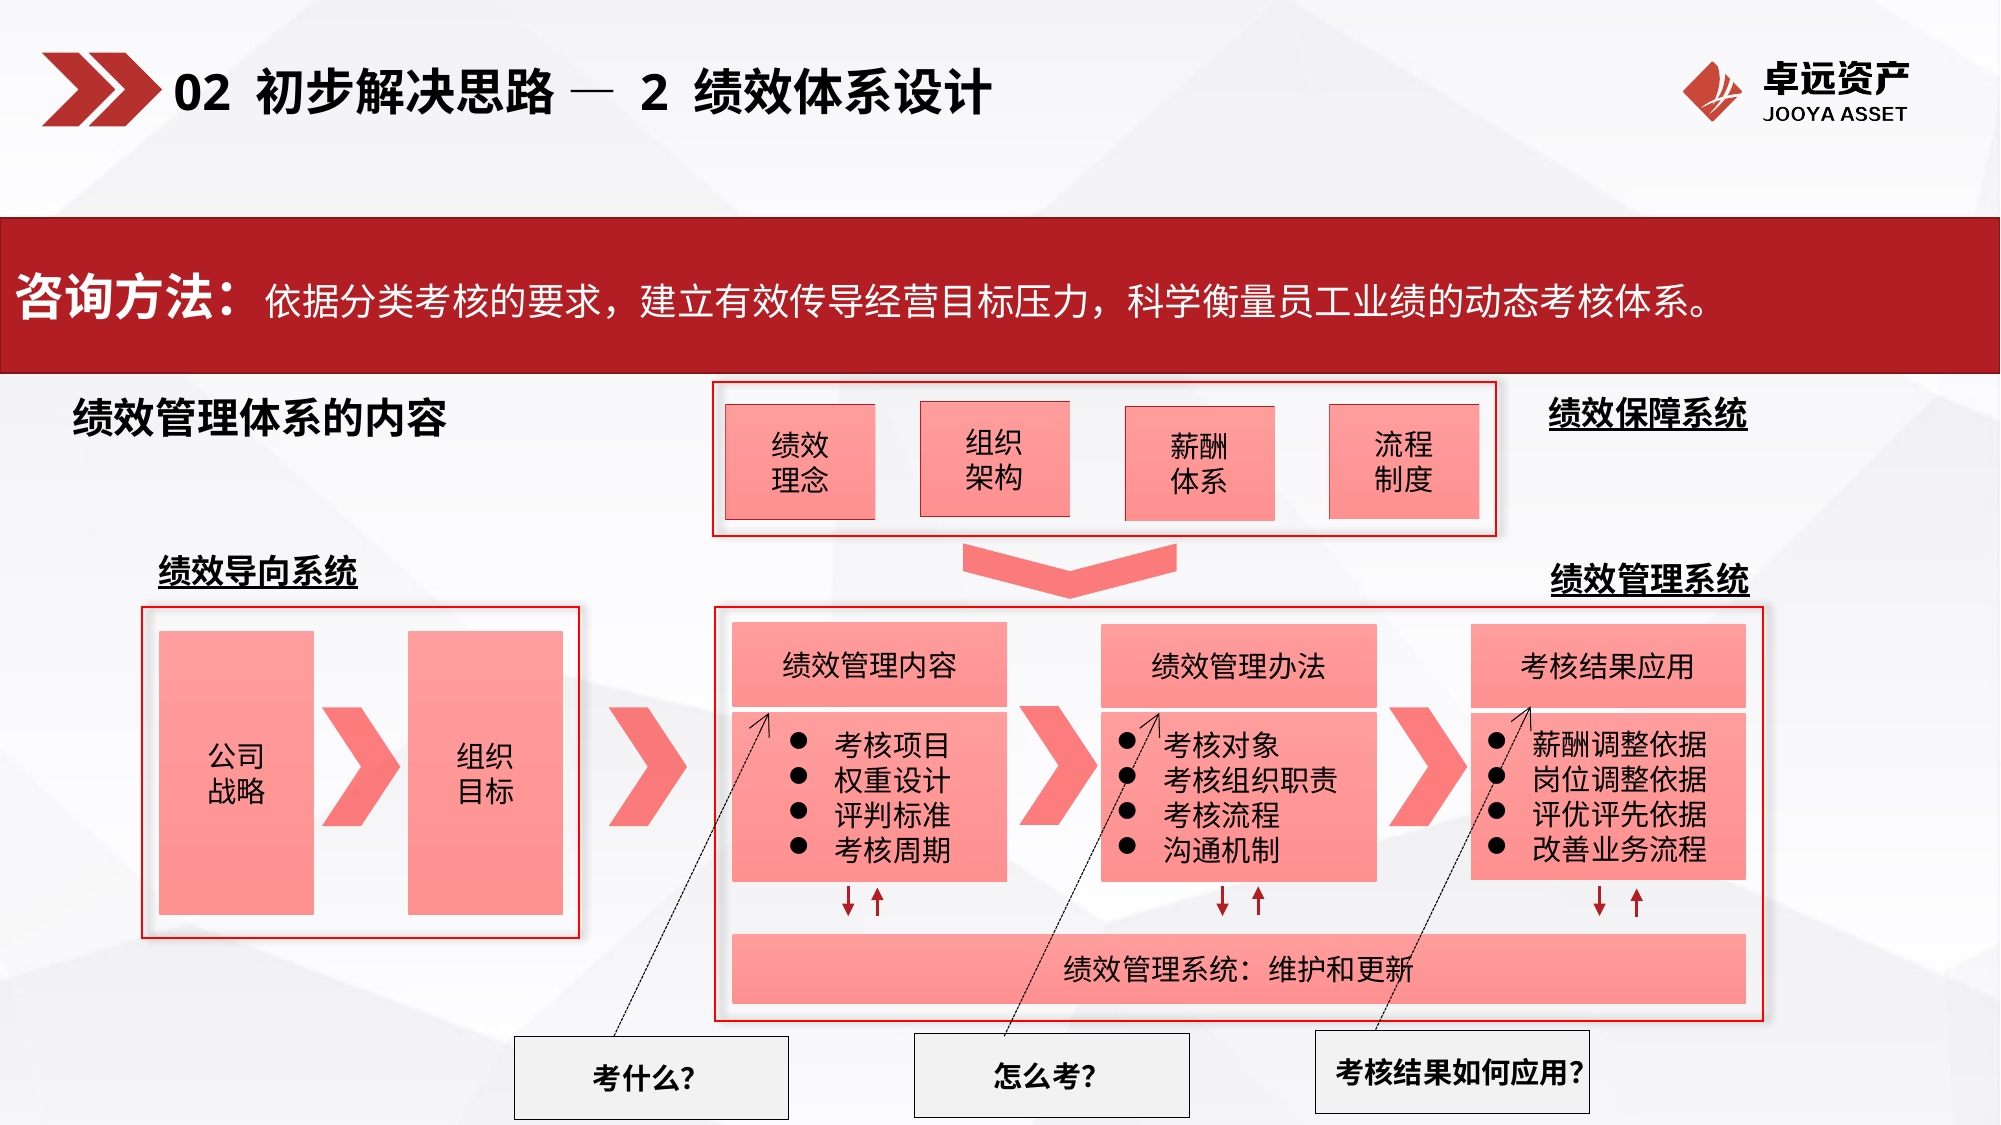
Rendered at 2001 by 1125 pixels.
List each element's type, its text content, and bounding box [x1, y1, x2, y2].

text_box 咨询方法：依据分类考核的要求，建立有效传导经营目标压力，科学衡量员工业绩的动态考核体系。 [0, 218, 2000, 373]
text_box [142, 542, 1791, 1021]
text_box 怎么考？ [914, 1033, 1190, 1118]
text_box 考什么？ [514, 1036, 789, 1120]
picture [0, 0, 2001, 1125]
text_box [1004, 712, 1160, 1037]
text_box 绩效管理体系的内容 [57, 384, 466, 450]
text_box [713, 381, 1496, 537]
text_box 绩效保障系统 [1533, 384, 1789, 440]
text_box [1375, 706, 1531, 1030]
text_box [613, 712, 769, 1037]
text_box 考核结果如何应用？ [1315, 1030, 1590, 1114]
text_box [41, 52, 1910, 129]
